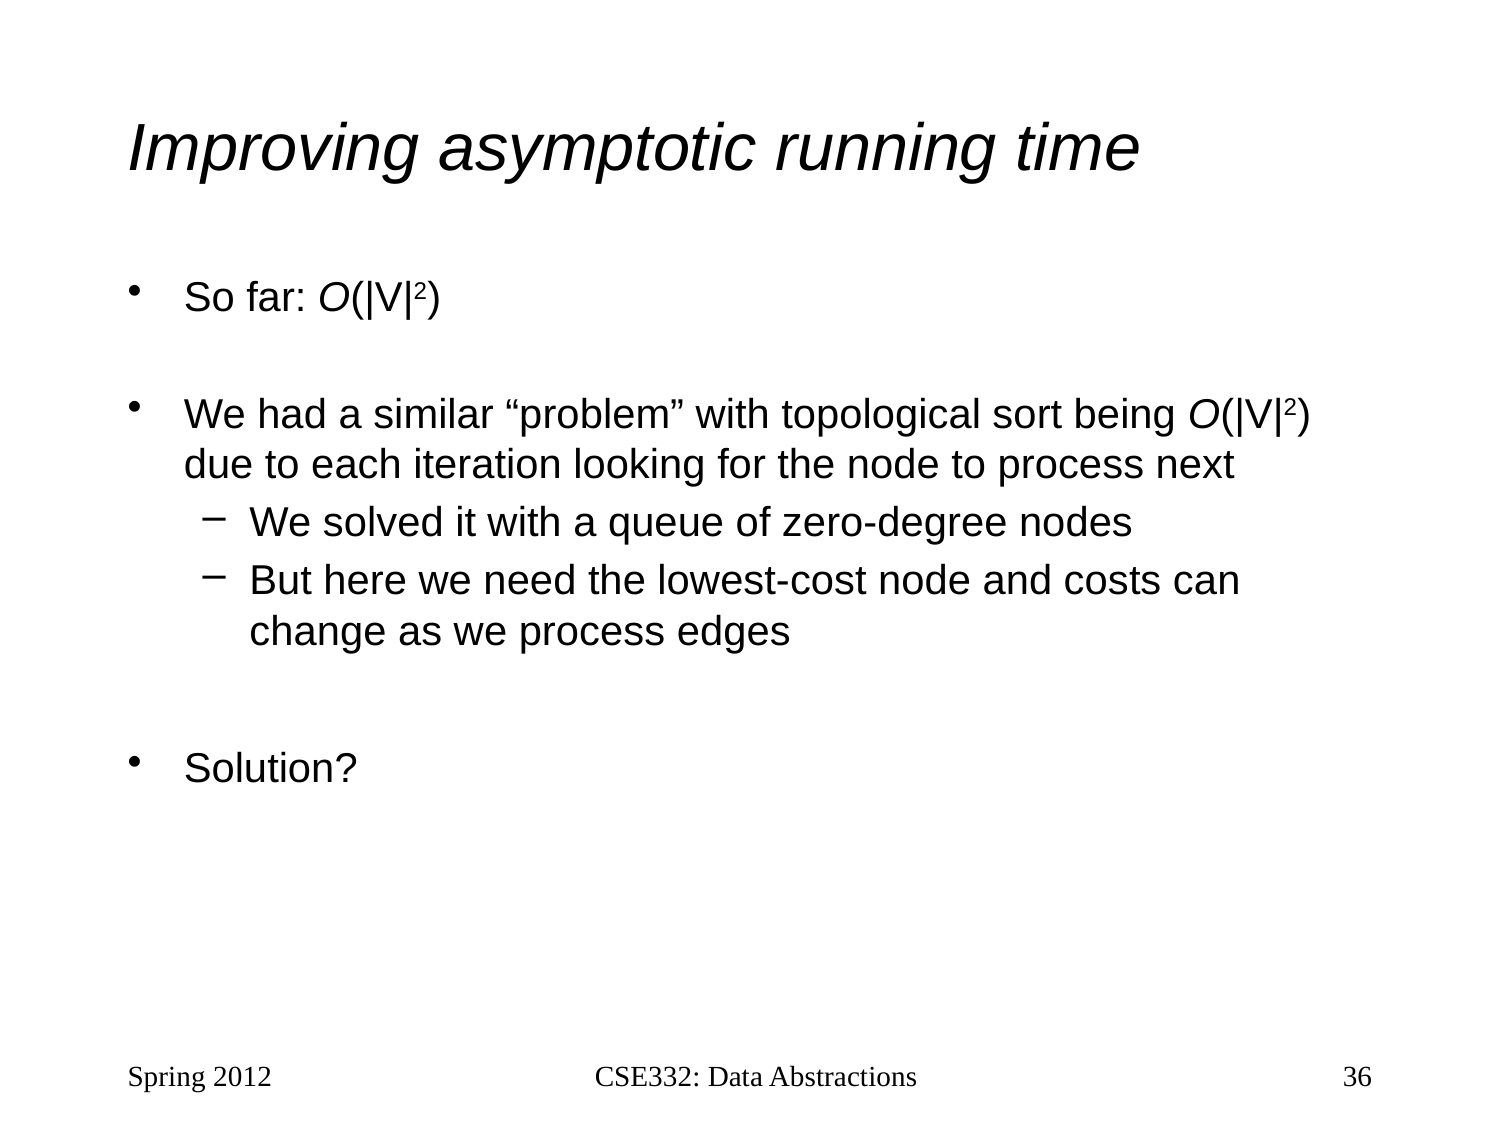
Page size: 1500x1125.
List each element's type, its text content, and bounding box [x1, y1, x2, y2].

slide_number 36 [1074, 1049, 1388, 1125]
title Improving asymptotic running time [112, 49, 1388, 238]
footer CSE332: Data Abstractions [474, 1049, 1038, 1125]
slide_number Spring 2012 [112, 1049, 426, 1125]
list So far: O(|V|2) We had a similar “problem” with topological sort being O(|V|2) due to each iteration looking for the node to process next We solved it with a queue of zero-degree nodes But here we need the lowest-cost node and costs can change as we process edges Solution? [112, 262, 1388, 1001]
